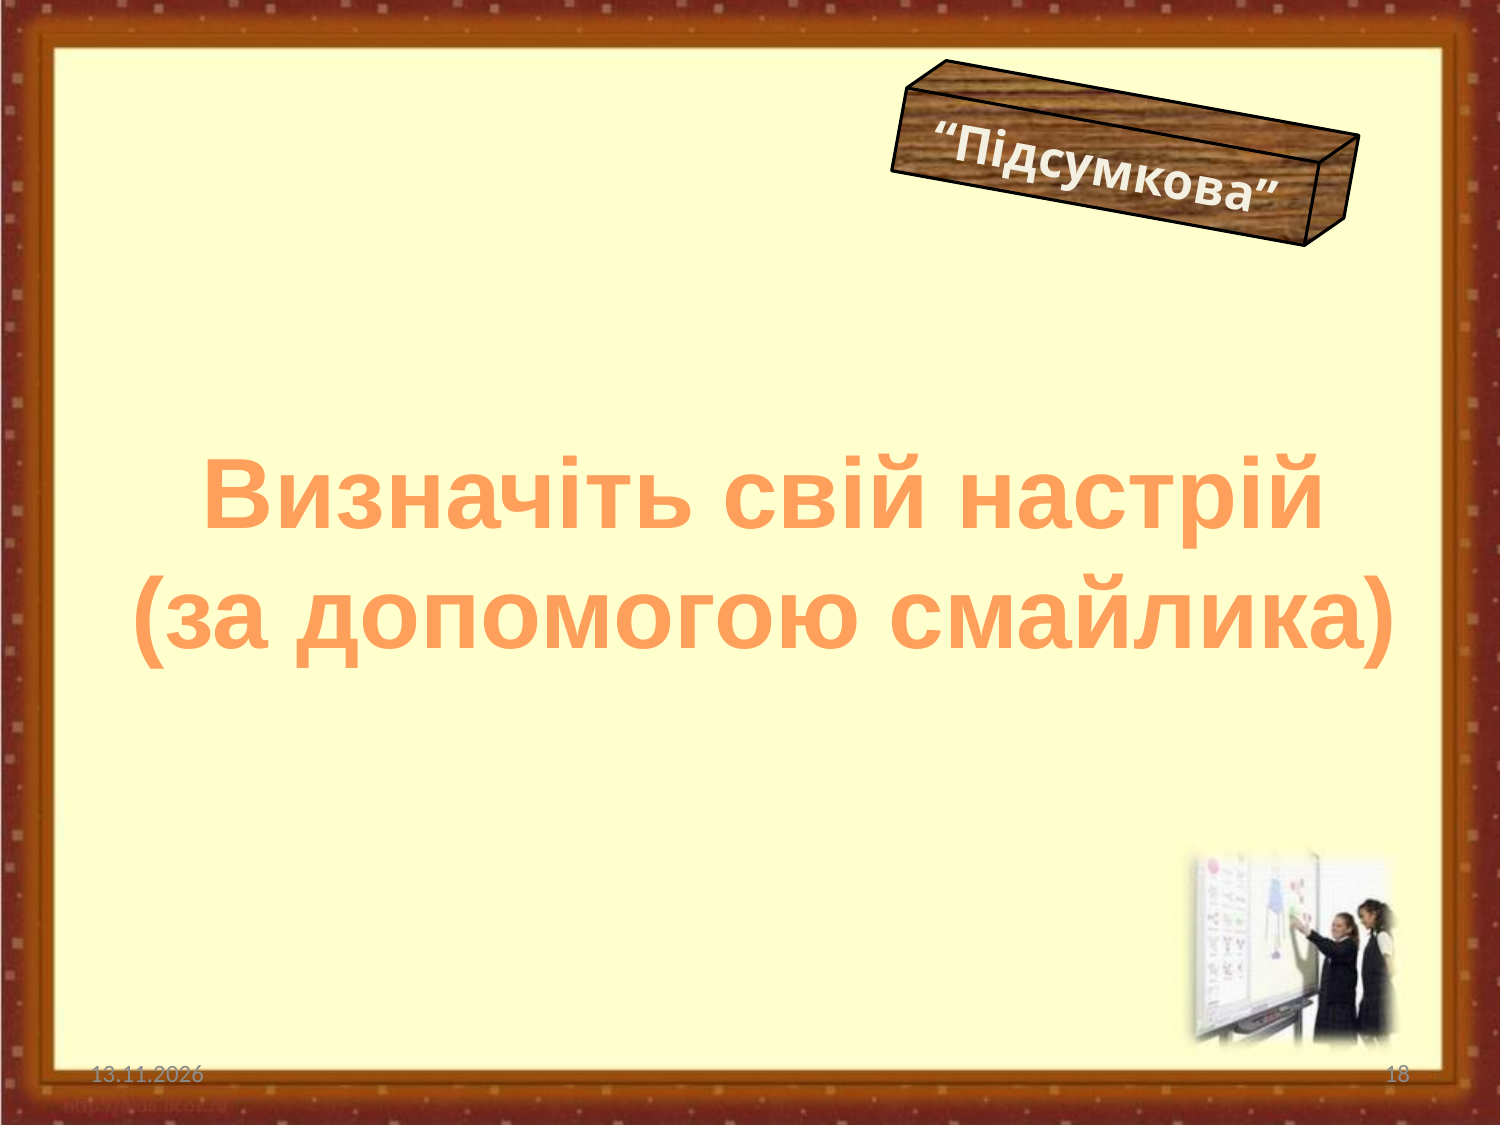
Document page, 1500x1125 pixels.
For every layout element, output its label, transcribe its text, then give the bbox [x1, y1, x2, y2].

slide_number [75, 1042, 425, 1103]
picture [0, 0, 1500, 1125]
slide_number 18 [1074, 1042, 1425, 1103]
text_box “Підсумкова” [889, 58, 1361, 248]
text_box Визначіть свій настрій (за допомогою смайлика) [116, 420, 1414, 676]
